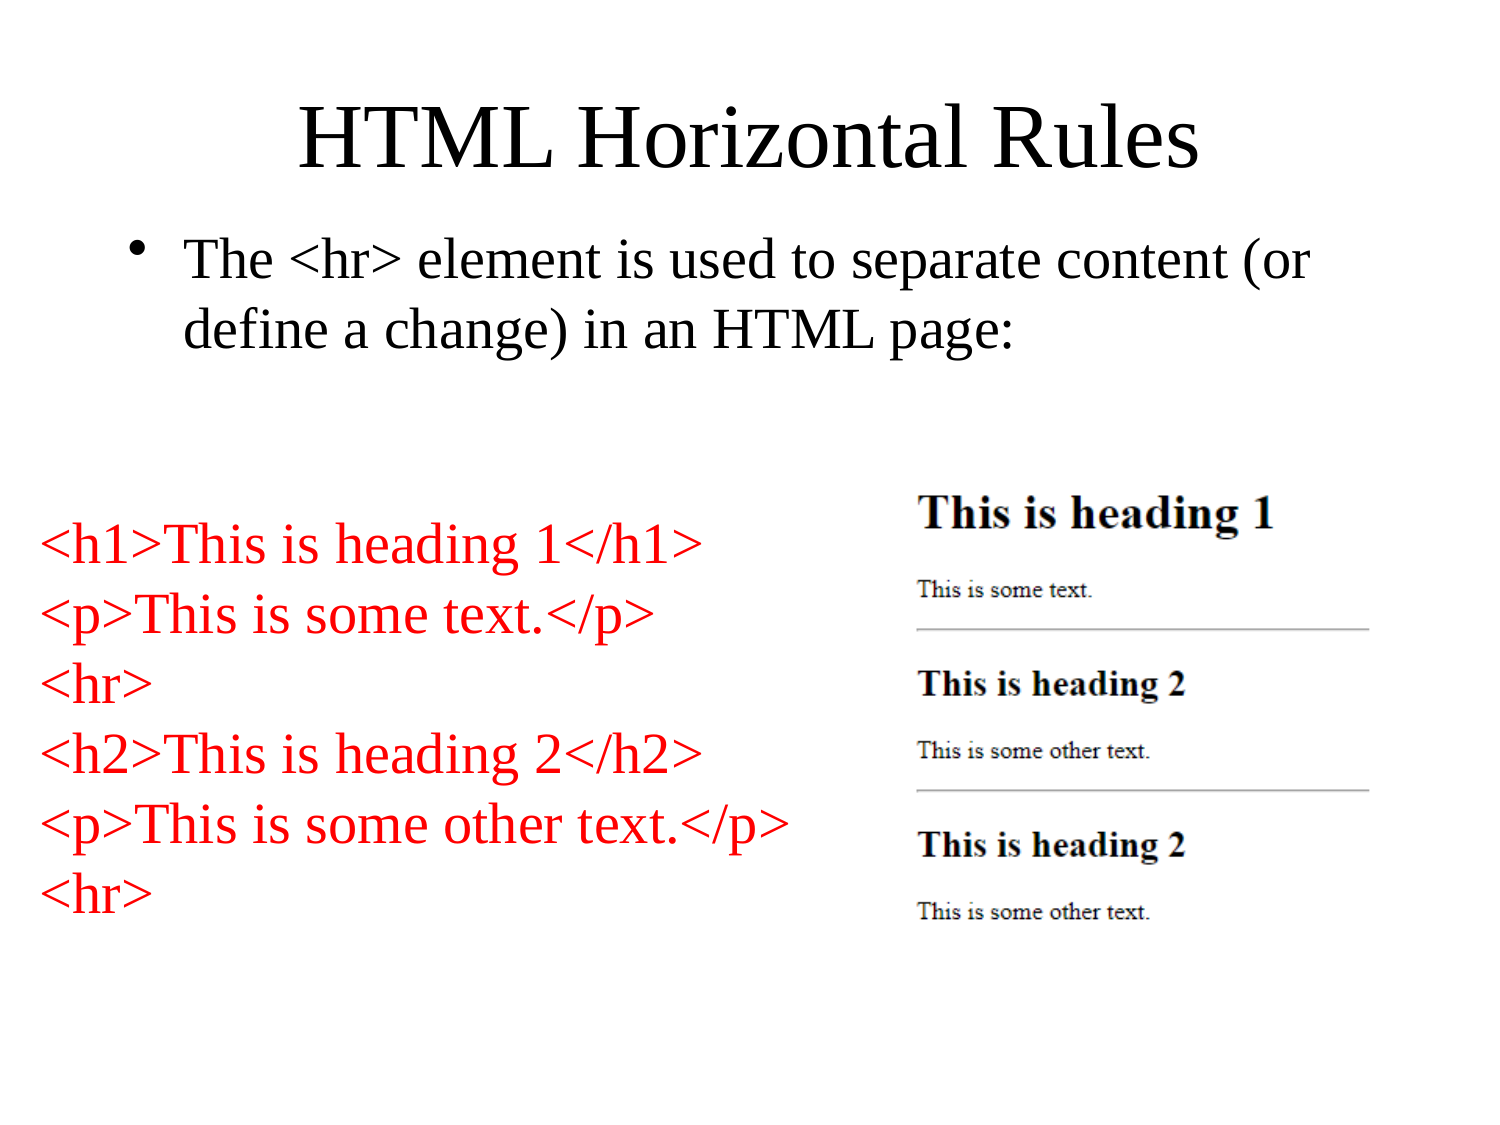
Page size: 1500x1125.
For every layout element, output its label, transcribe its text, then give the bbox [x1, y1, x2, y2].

title HTML Horizontal Rules [112, 37, 1388, 212]
picture [912, 461, 1370, 944]
text_box <h1>This is heading 1</h1> <p>This is some text.</p> <hr> <h2>This is heading 2</h2> <p>This is some other text.</p> <hr> [24, 498, 850, 933]
list The <hr> element is used to separate content (or define a change) in an HTML page: [112, 212, 1388, 388]
